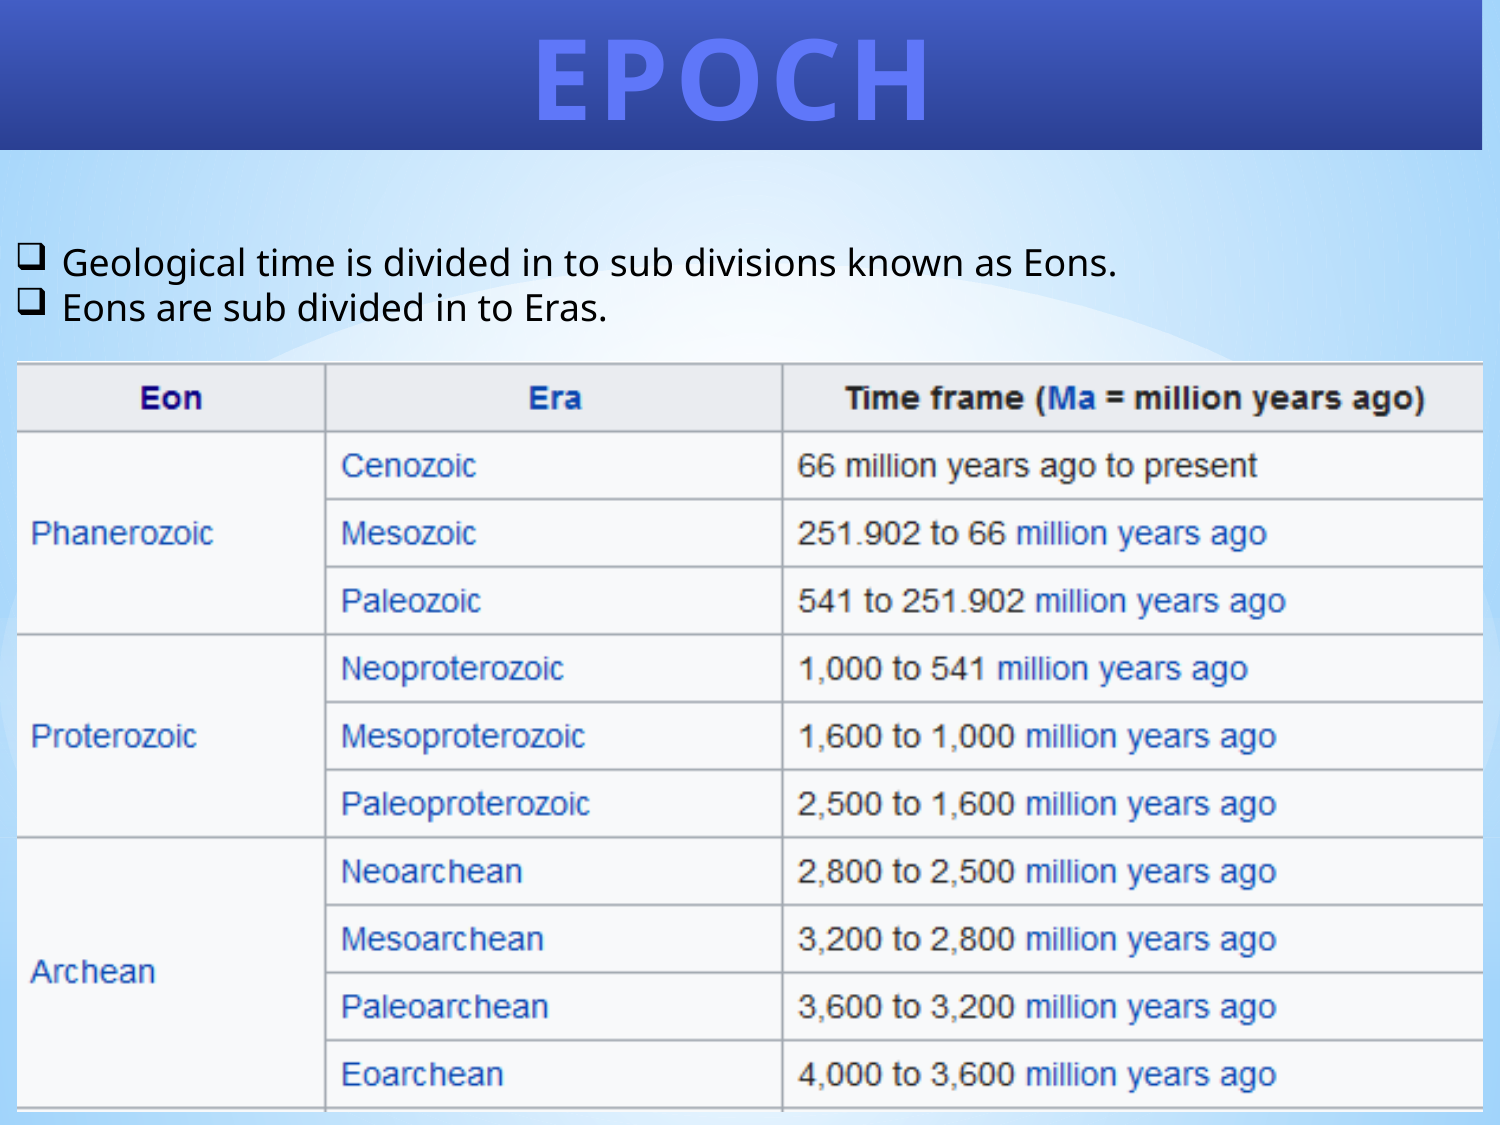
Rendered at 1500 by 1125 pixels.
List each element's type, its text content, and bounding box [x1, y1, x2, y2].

text_box EPOCH [0, 0, 1483, 150]
text_box Geological time is divided in to sub divisions known as Eons. Eons are sub divided in to Eras. [0, 231, 1483, 382]
picture [17, 361, 1483, 1112]
